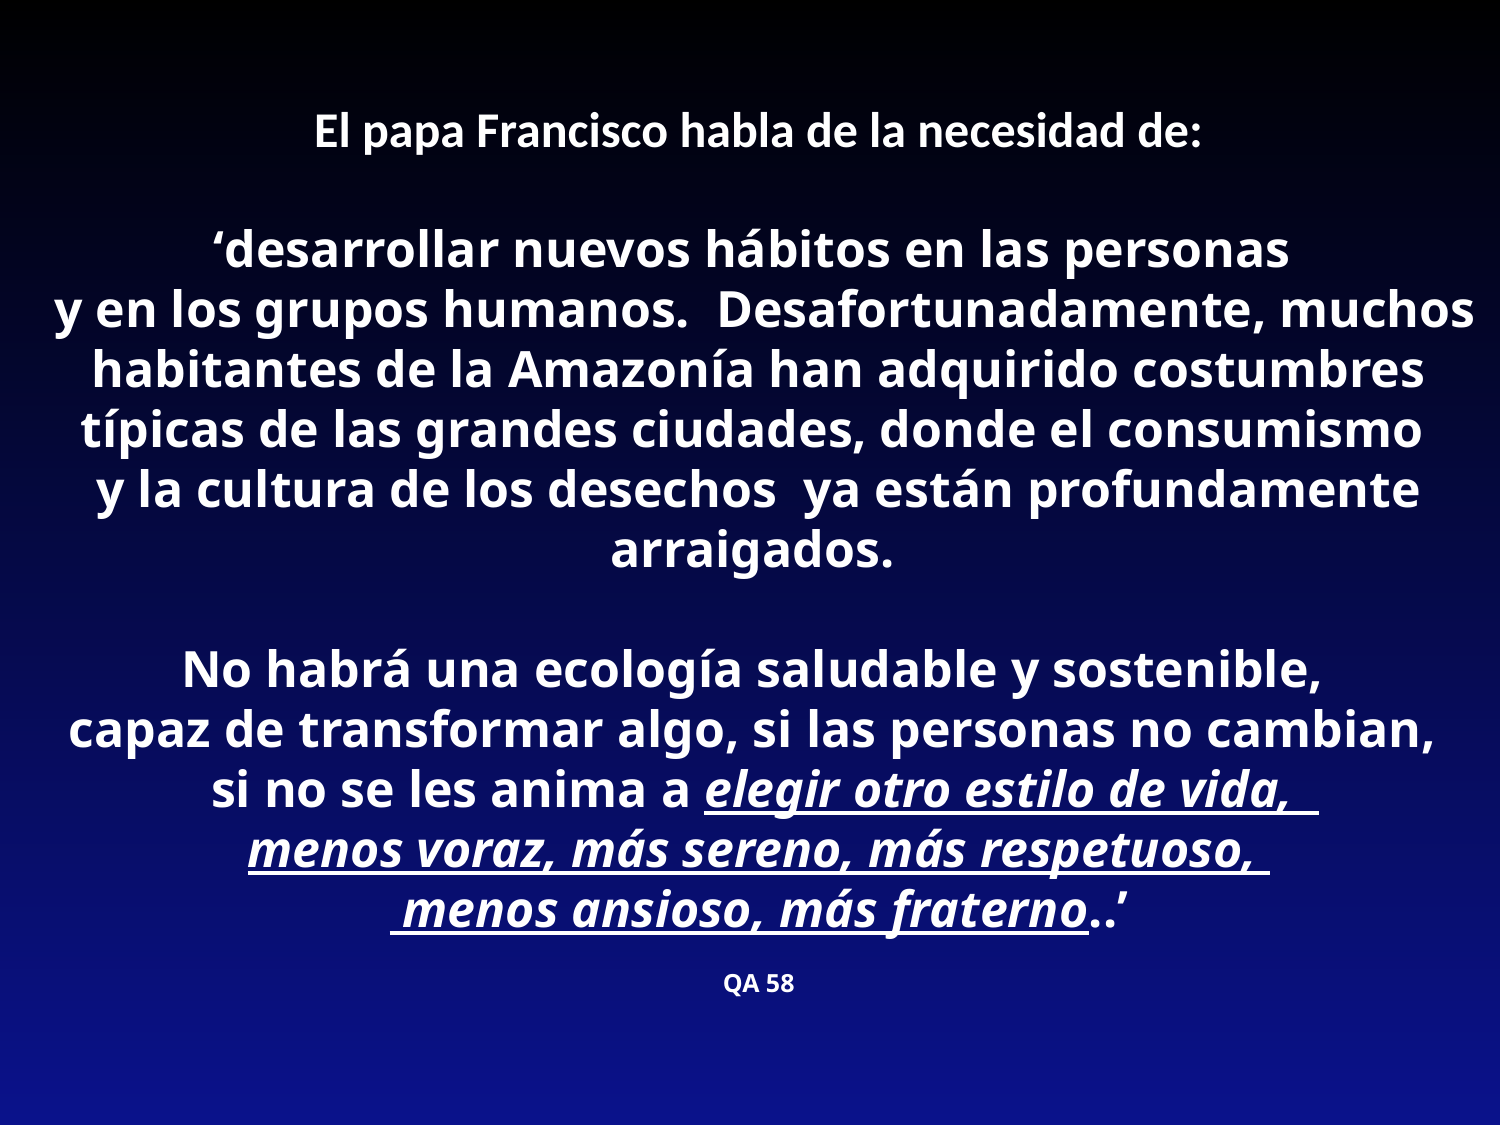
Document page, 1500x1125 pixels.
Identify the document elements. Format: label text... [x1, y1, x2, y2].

text_box El papa Francisco habla de la necesidad de: ‘desarrollar nuevos hábitos en las personas y en los grupos humanos. Desafortunadamente, muchos habitantes de la Amazonía han adquirido costumbres típicas de las grandes ciudades, donde el consumismo y la cultura de los desechos ya están profundamente arraigados. No habrá una ecología saludable y sostenible, capaz de transformar algo, si las personas no cambian, si no se les anima a elegir otro estilo de vida, menos voraz, más sereno, más respetuoso, menos ansioso, más fraterno..’ QA 58 [17, 89, 1500, 1005]
